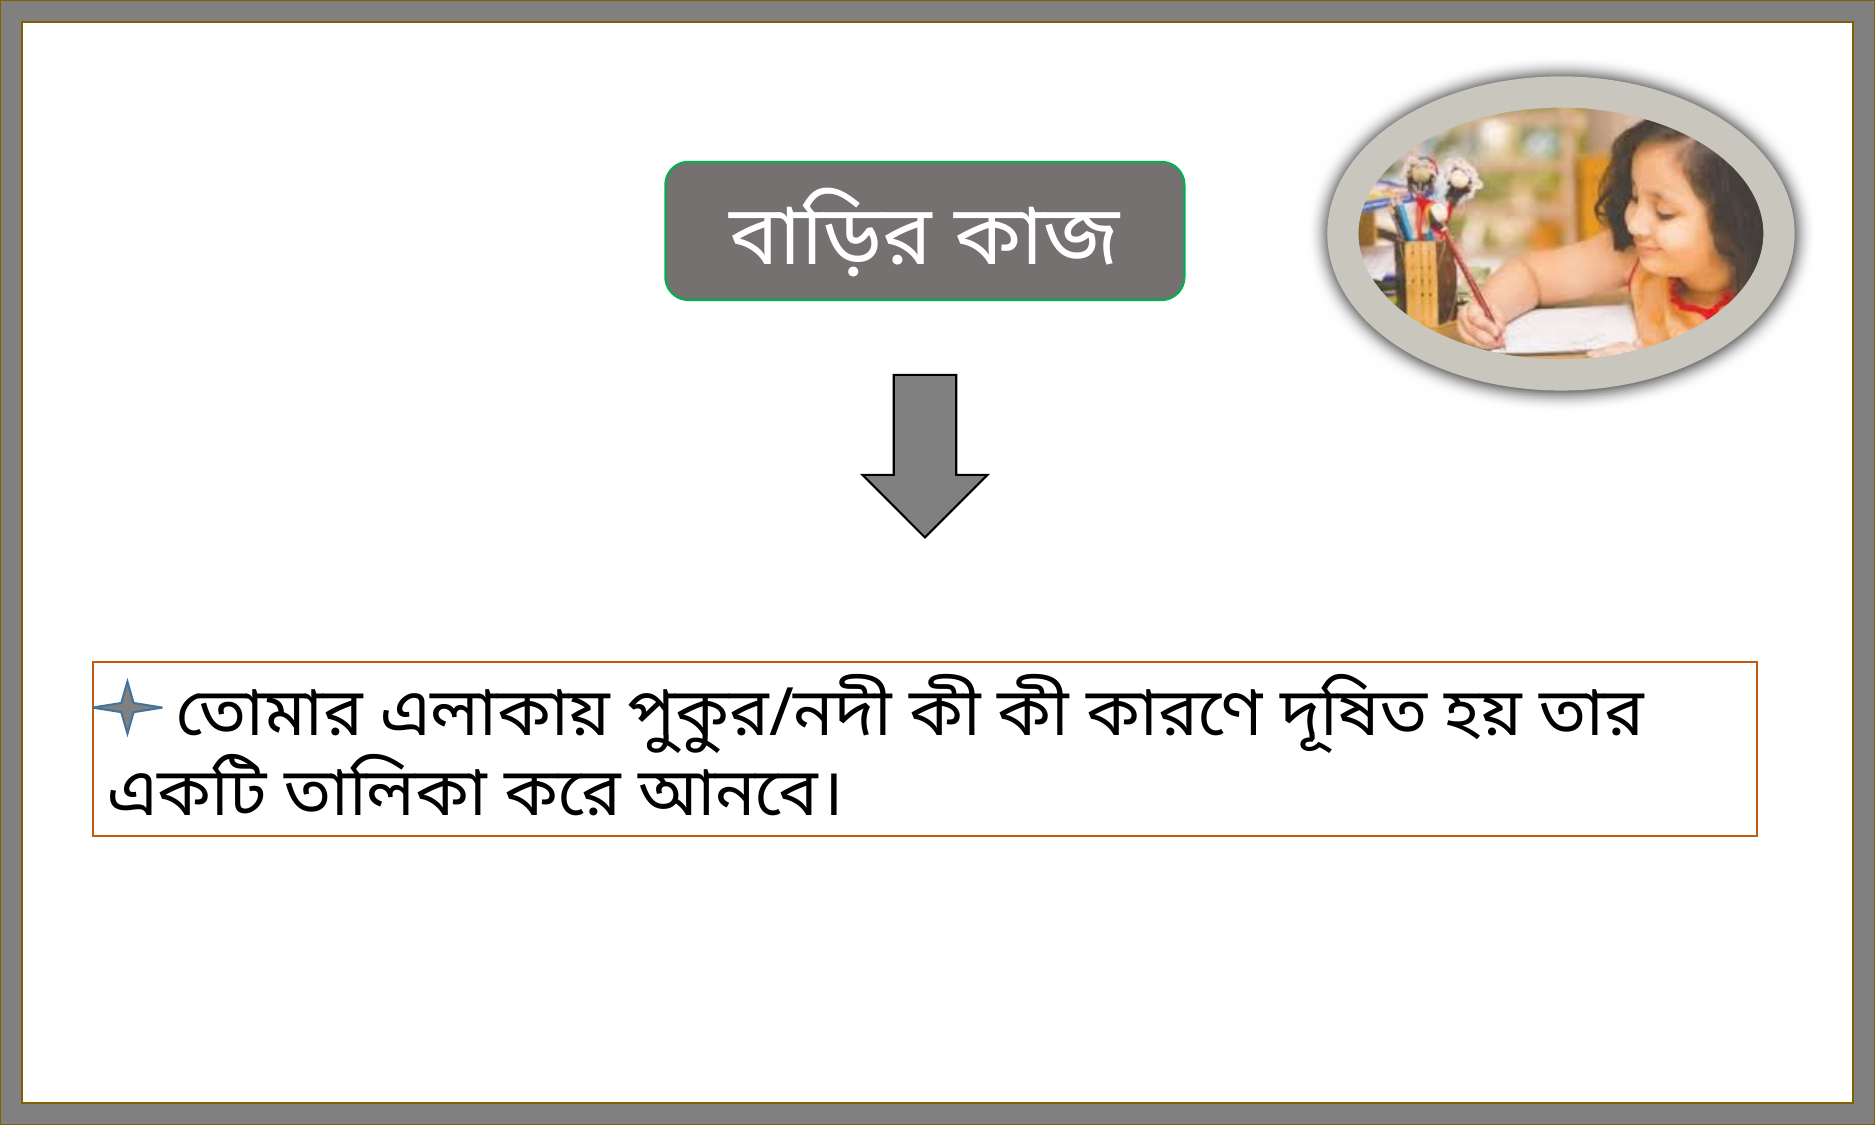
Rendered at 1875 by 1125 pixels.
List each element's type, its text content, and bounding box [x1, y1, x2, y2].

picture [1342, 91, 1780, 375]
text_box বাড়ির কাজ [664, 160, 1186, 302]
text_box [860, 373, 991, 539]
text_box তোমার এলাকায় পুকুর/নদী কী কী কারণে দূষিত হয় তার একটি তালিকা করে আনবে। [92, 661, 1758, 837]
text_box [92, 677, 163, 738]
text_box [0, 0, 1875, 1125]
